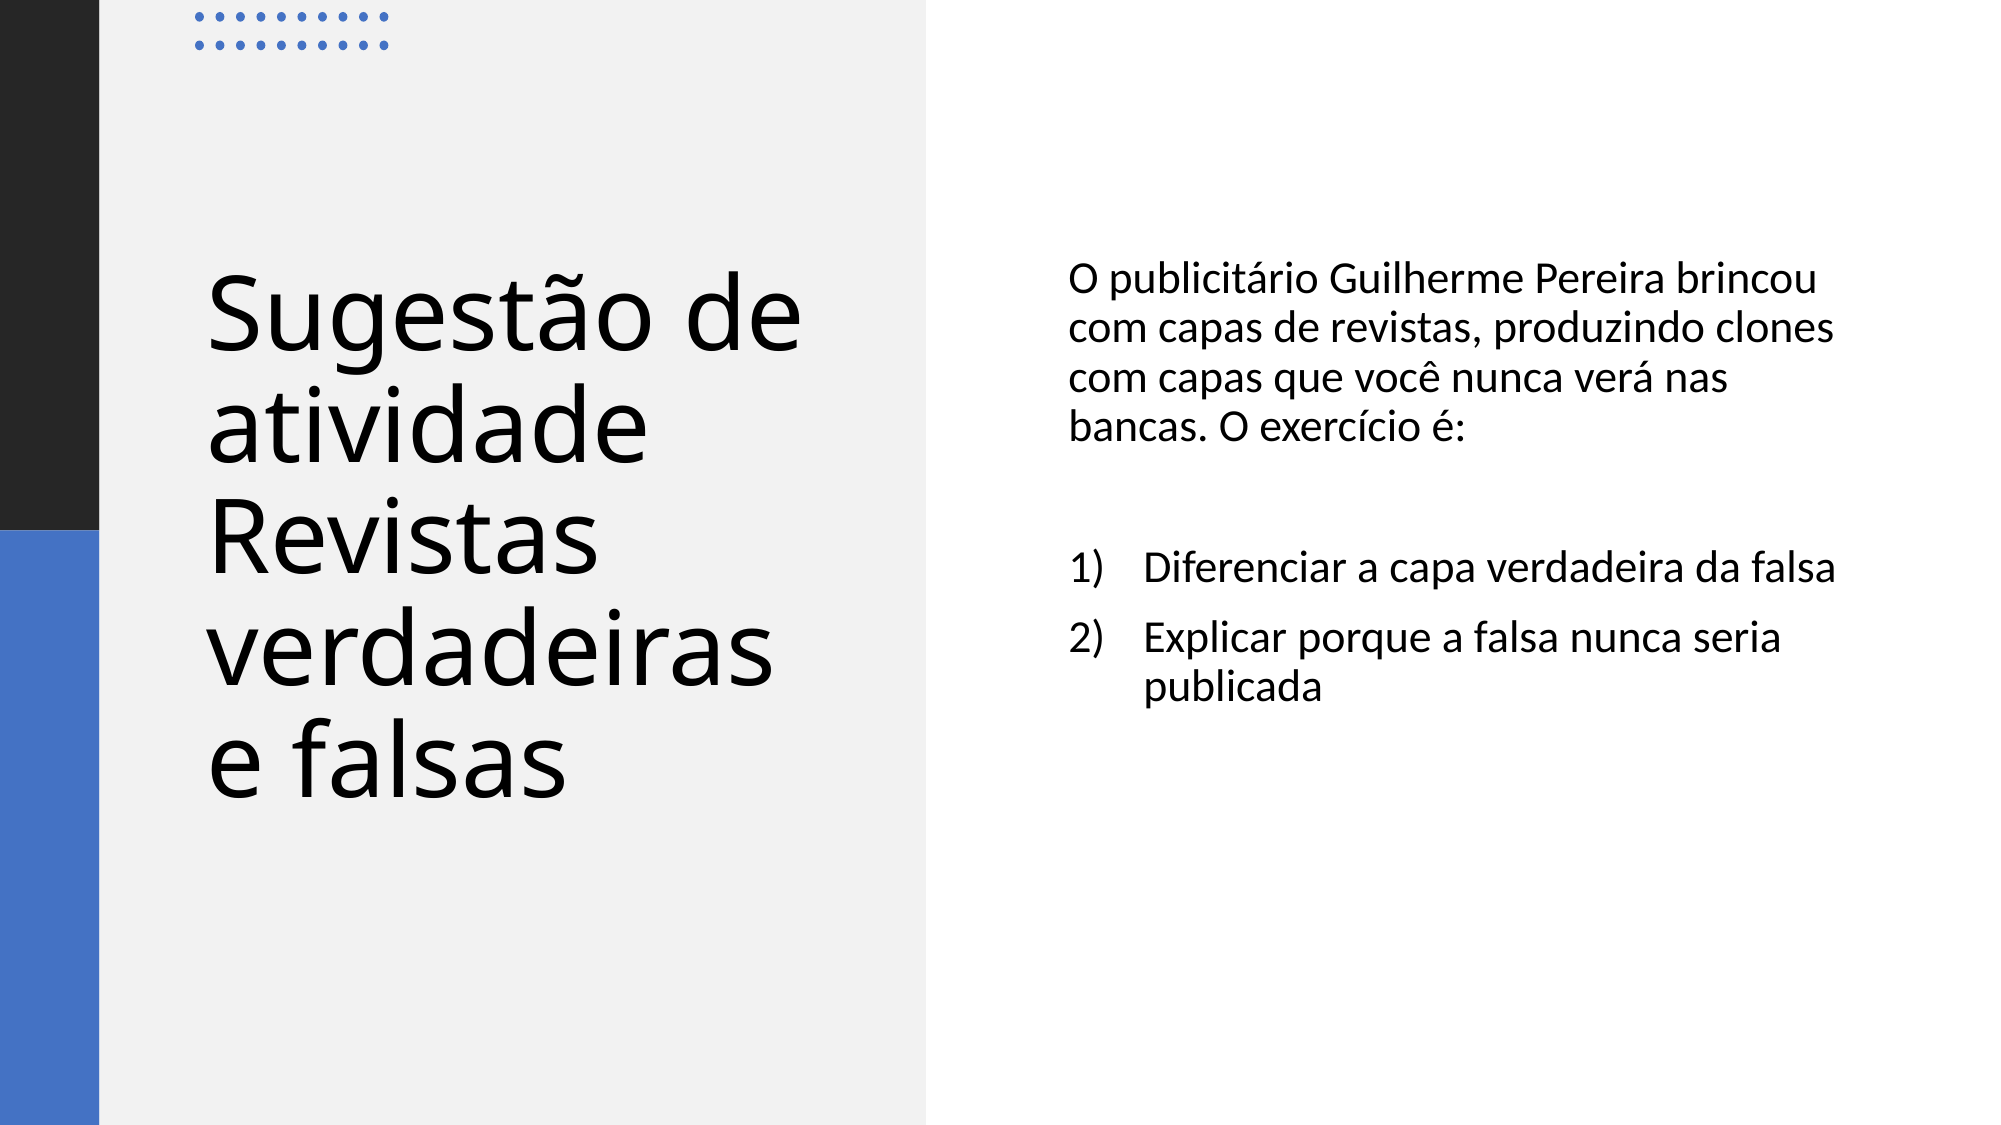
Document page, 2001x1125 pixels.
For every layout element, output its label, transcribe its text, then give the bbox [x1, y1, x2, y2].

title Sugestão de atividade Revistas verdadeiras e falsas [191, 218, 836, 862]
text_box [99, 0, 927, 1125]
list O publicitário Guilherme Pereira brincou com capas de revistas, produzindo clones com capas que você nunca verá nas bancas. O exercício é: Diferenciar a capa verdadeira da falsa Explicar porque a falsa nunca seria publicada [1053, 81, 1890, 998]
text_box [927, 0, 2000, 1125]
text_box [0, 0, 99, 529]
text_box [0, 529, 99, 1125]
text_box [194, 11, 389, 51]
